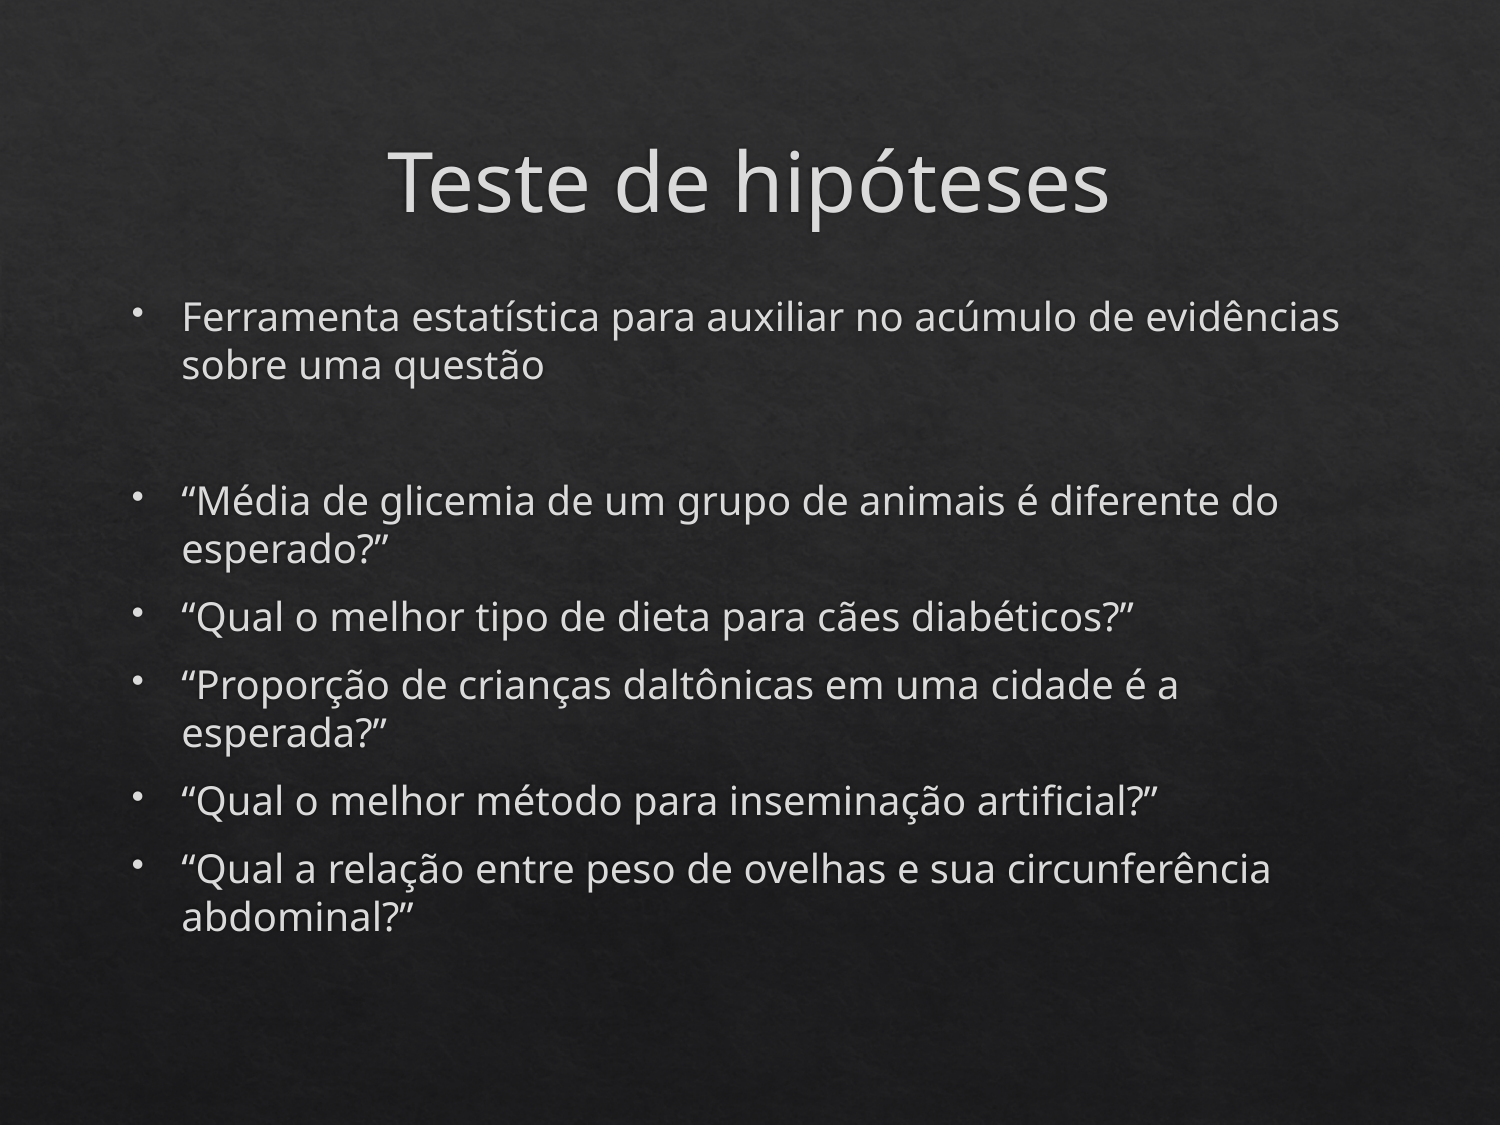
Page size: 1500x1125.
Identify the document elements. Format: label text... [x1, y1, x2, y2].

list Ferramenta estatística para auxiliar no acúmulo de evidências sobre uma questão “Média de glicemia de um grupo de animais é diferente do esperado?” “Qual o melhor tipo de dieta para cães diabéticos?” “Proporção de crianças daltônicas em uma cidade é a esperada?” “Qual o melhor método para inseminação artificial?” “Qual a relação entre peso de ovelhas e sua circunferência abdominal?” [112, 284, 1387, 950]
title Teste de hipóteses [112, 99, 1387, 260]
